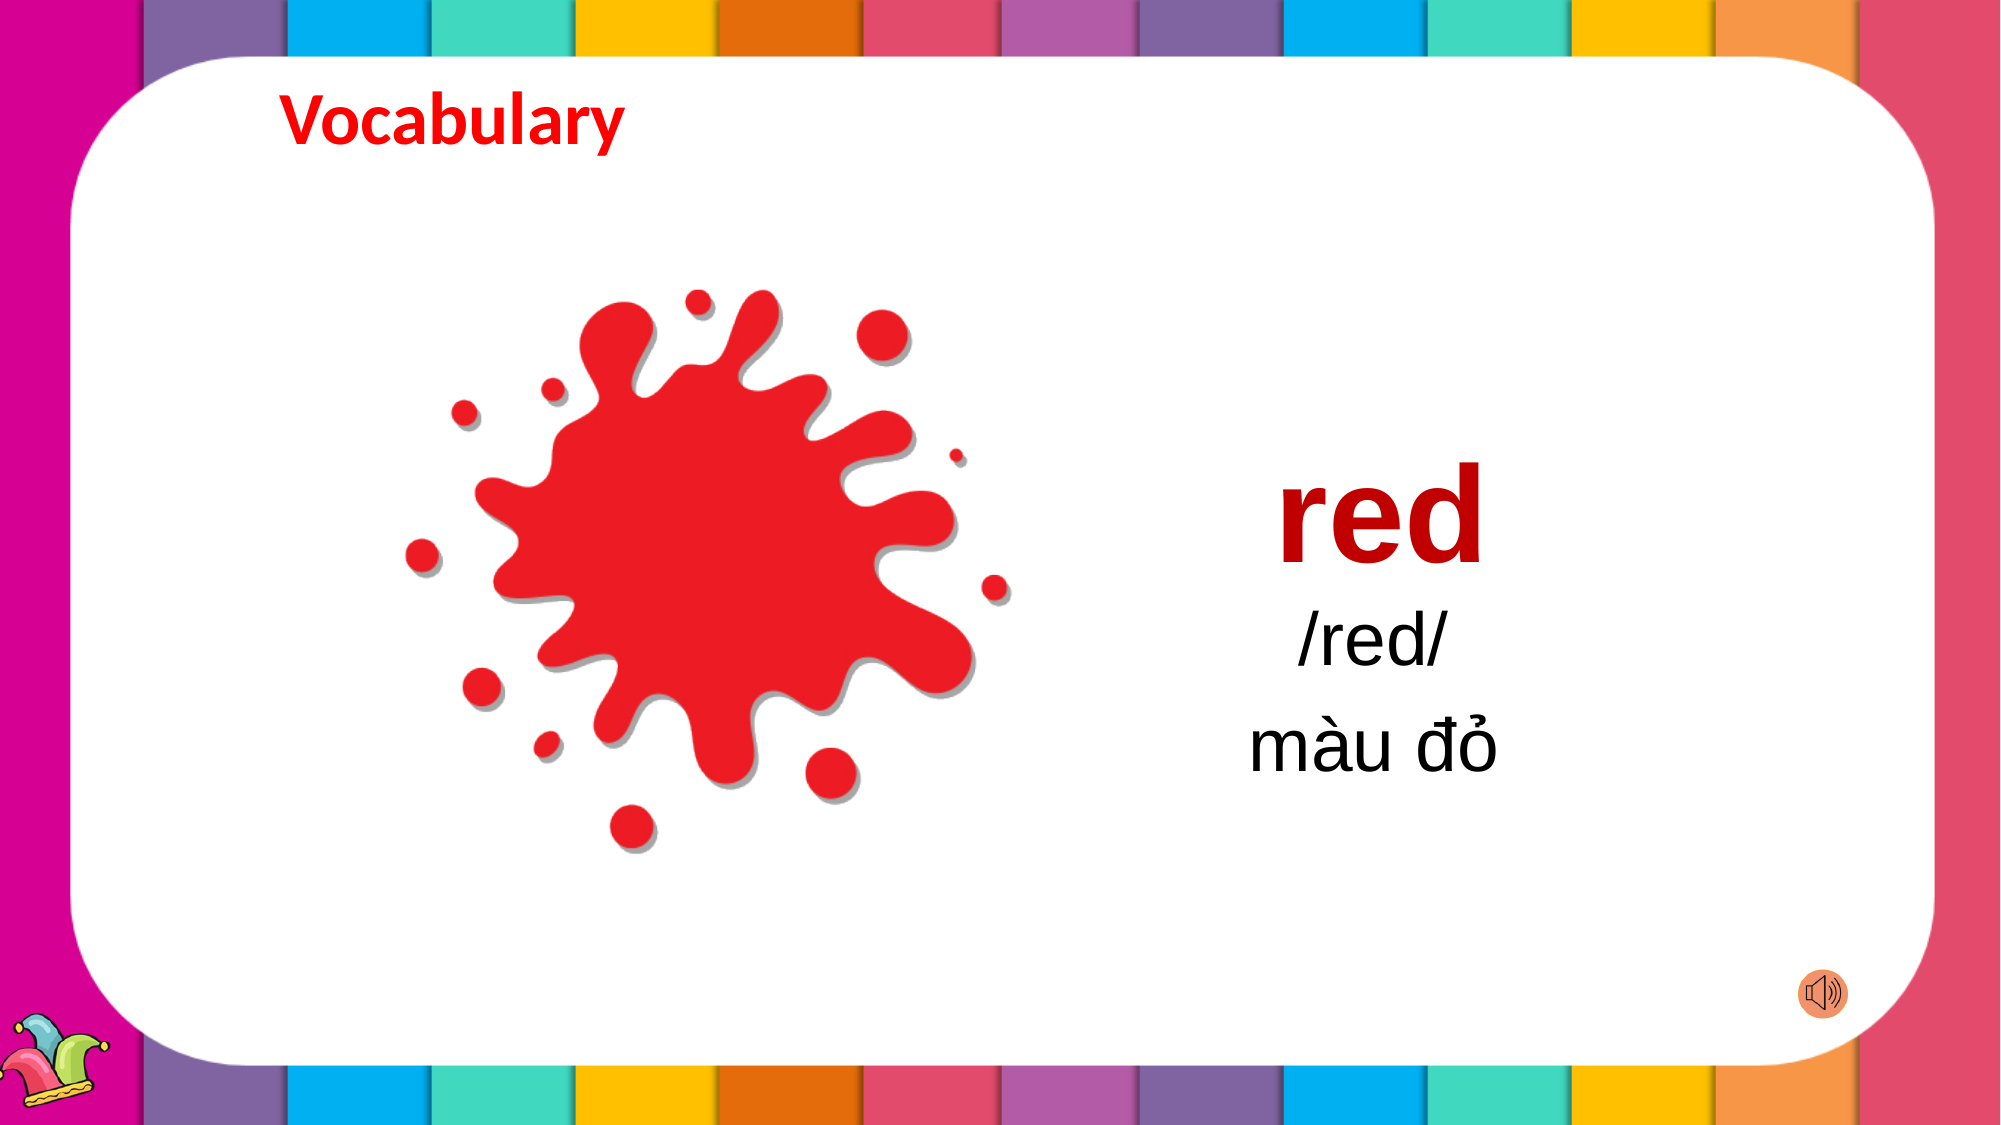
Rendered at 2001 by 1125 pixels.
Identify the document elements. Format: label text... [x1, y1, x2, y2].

picture [0, 0, 2001, 1125]
text_box /red/ [1282, 581, 1466, 687]
text_box Vocabulary [264, 62, 642, 168]
text_box red [1258, 416, 1506, 599]
text_box màu đỏ [1232, 687, 1516, 796]
